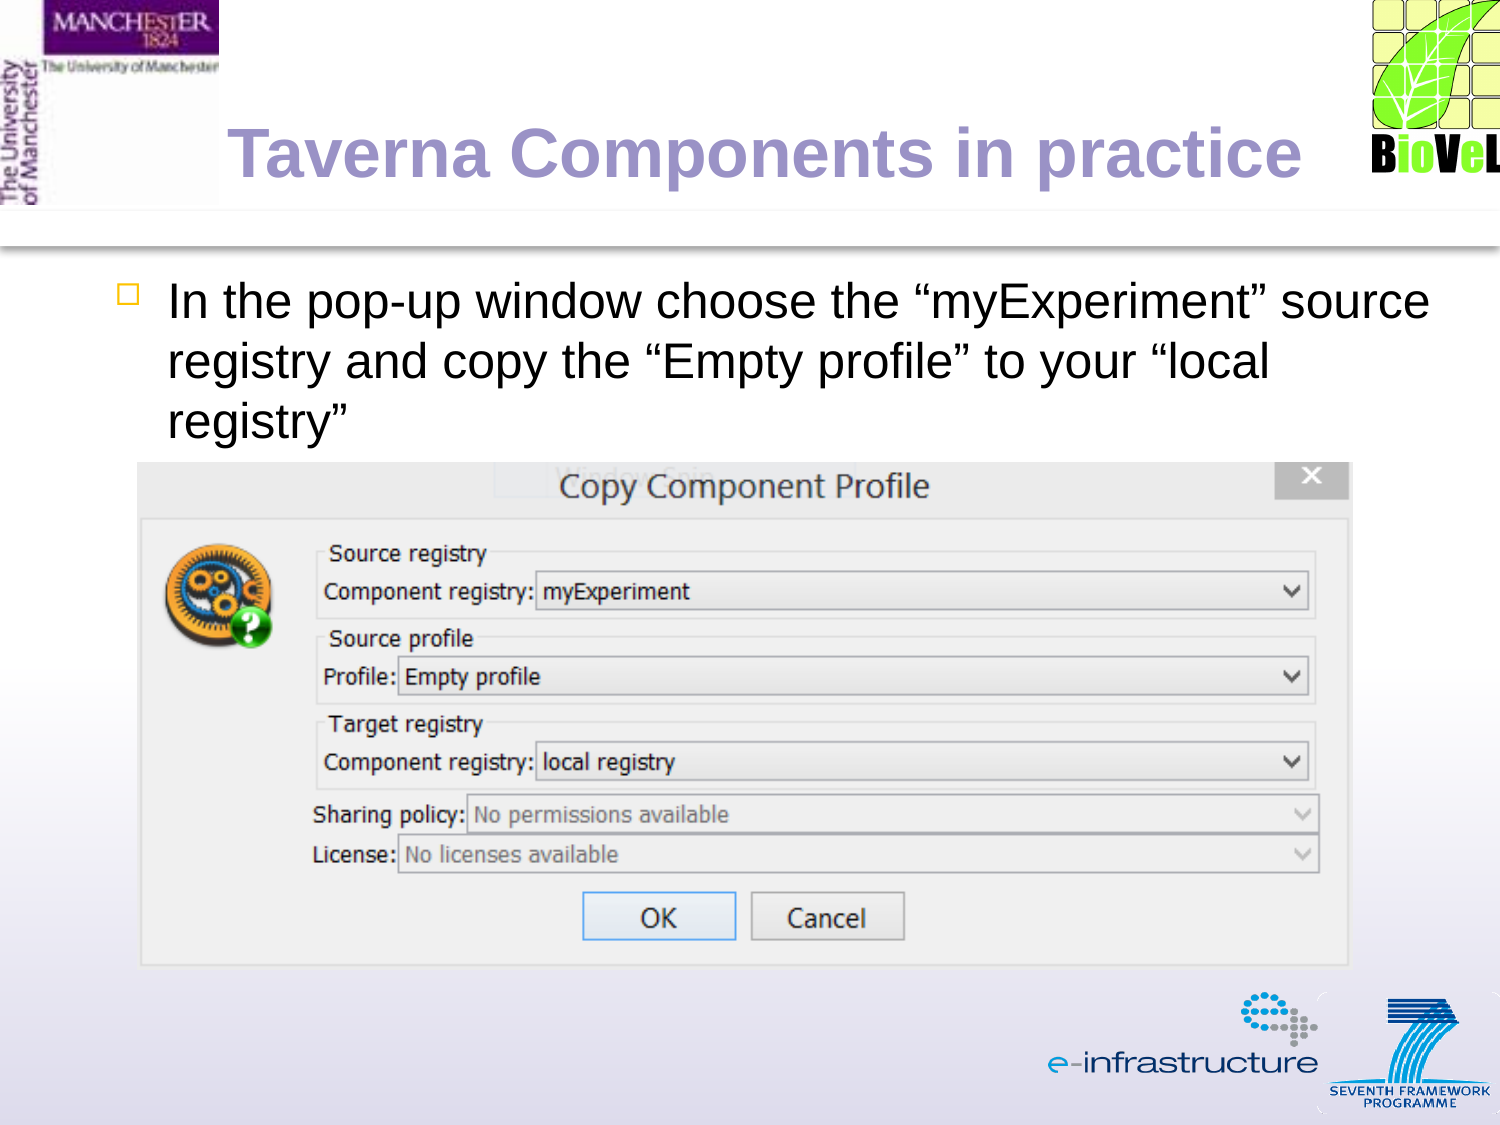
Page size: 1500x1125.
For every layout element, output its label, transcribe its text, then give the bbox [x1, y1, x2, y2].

list In the pop-up window choose the “myExperiment” source registry and copy the “Empty profile” to your “local registry” [99, 260, 1471, 1011]
picture [1048, 992, 1500, 1114]
title Taverna Components in practice [156, 99, 1319, 200]
picture [136, 462, 1353, 970]
picture [0, 0, 219, 205]
picture [1372, 0, 1500, 173]
